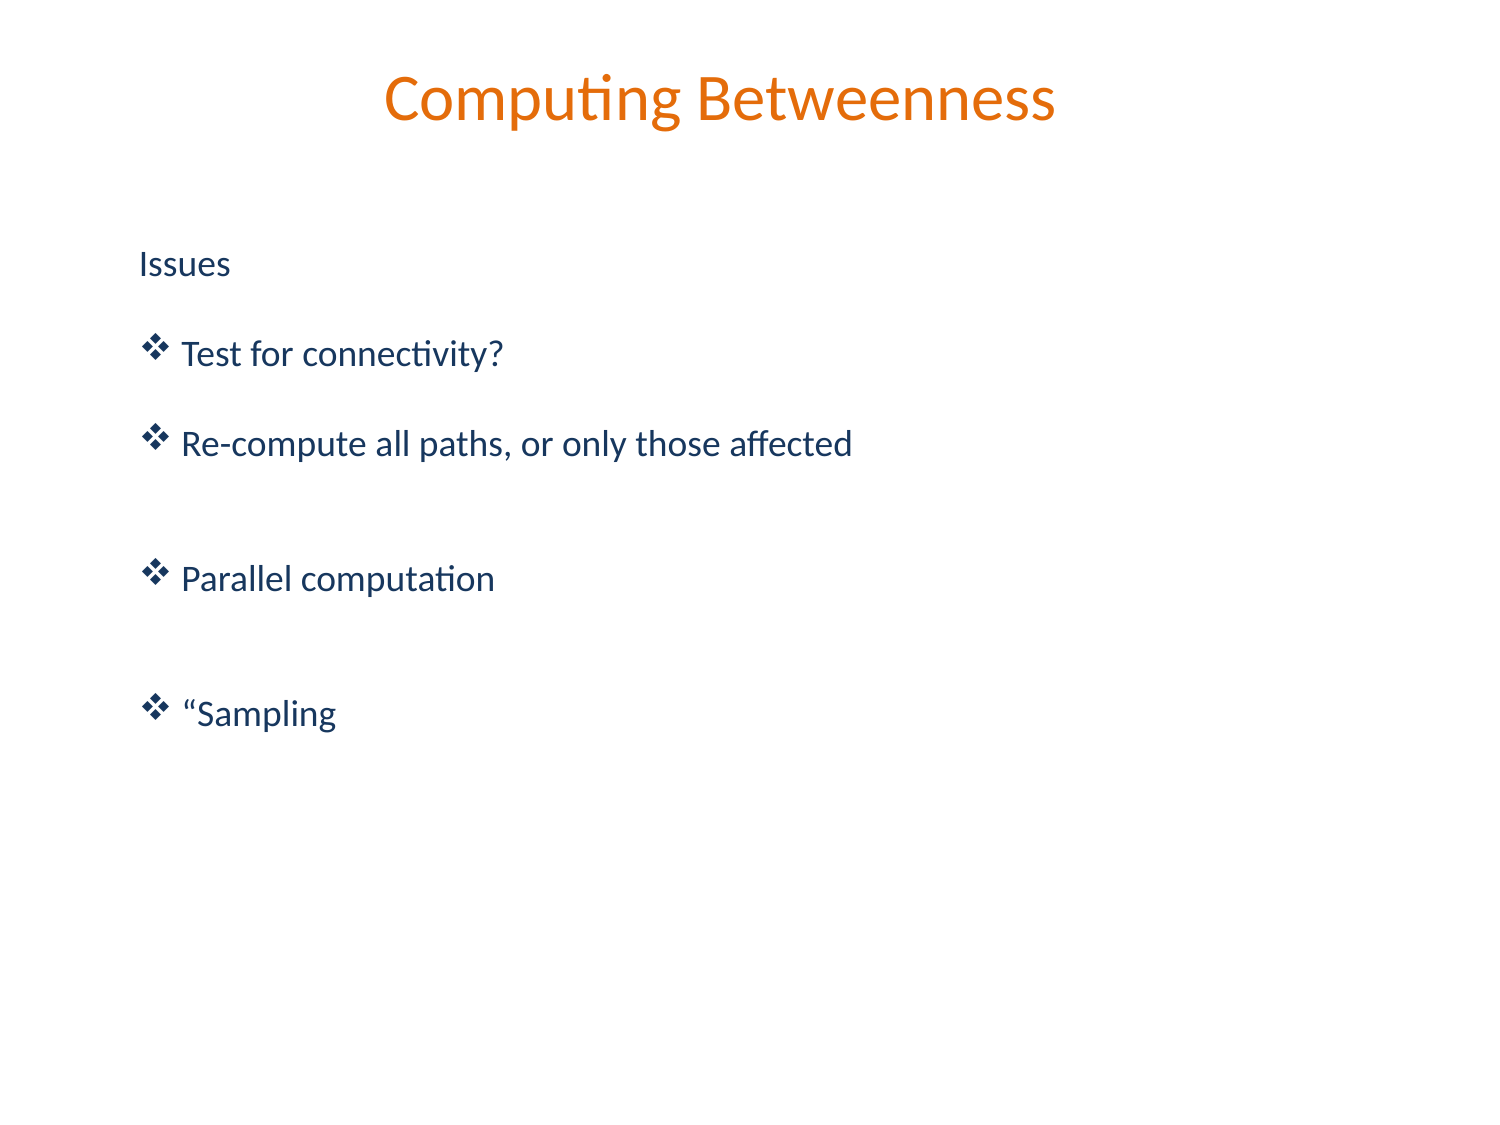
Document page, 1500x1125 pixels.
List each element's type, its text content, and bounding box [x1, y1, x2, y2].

text_box Computing Betweenness [187, 46, 1254, 142]
text_box Issues Test for connectivity? Re-compute all paths, or only those affected Parallel computation “Sampling [123, 231, 1223, 742]
